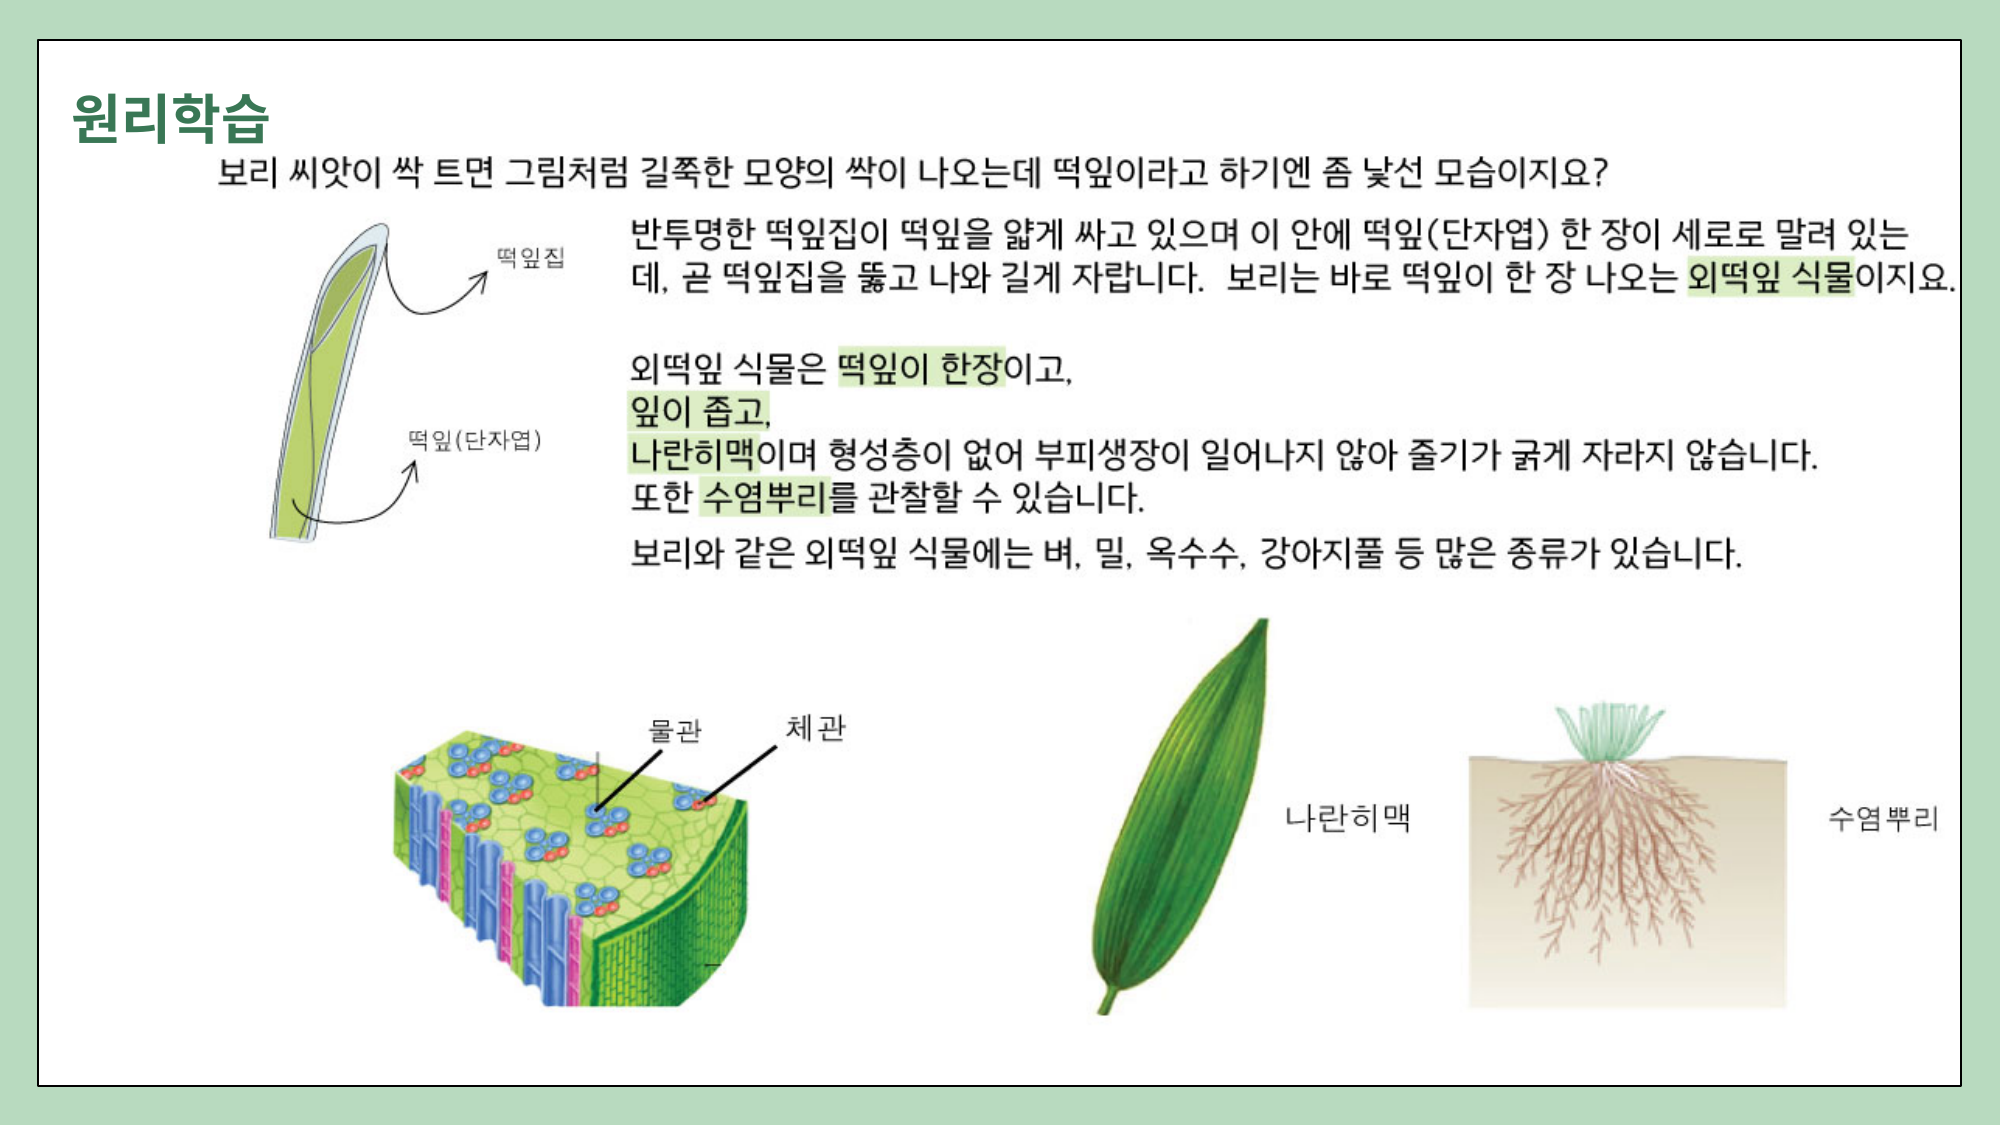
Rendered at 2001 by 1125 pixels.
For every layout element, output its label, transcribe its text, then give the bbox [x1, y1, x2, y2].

text_box 원리학습 [57, 70, 363, 184]
picture [217, 155, 1960, 1082]
